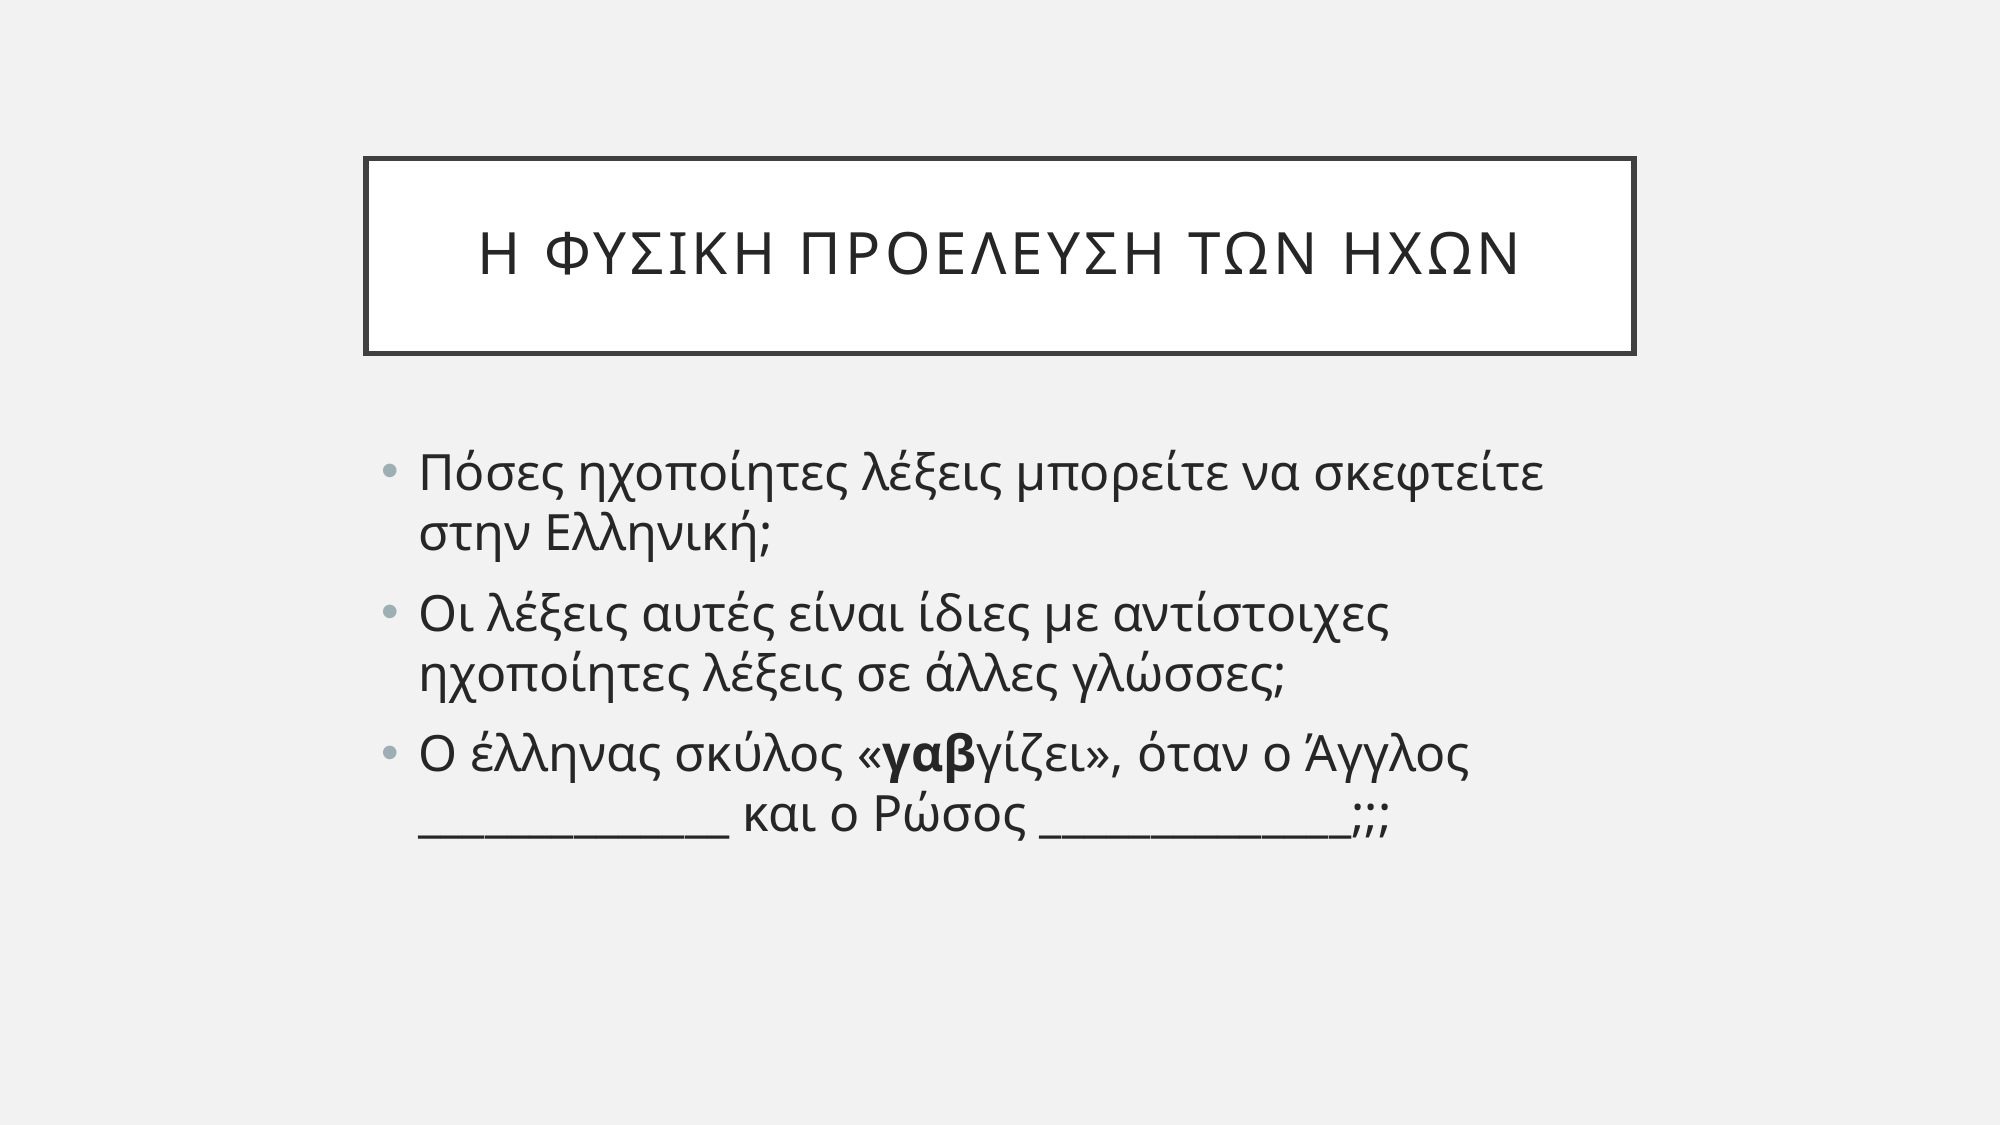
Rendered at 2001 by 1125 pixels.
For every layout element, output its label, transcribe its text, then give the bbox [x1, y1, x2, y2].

title Η φυσικη προελευση των ηχων [363, 156, 1637, 356]
list Πόσες ηχοποίητες λέξεις μπορείτε να σκεφτείτε στην Ελληνική; Οι λέξεις αυτές είναι ίδιες με αντίστοιχες ηχοποίητες λέξεις σε άλλες γλώσσες; Ο έλληνας σκύλος «γαβγίζει», όταν ο Άγγλος ______________ και ο Ρώσος ______________;;; [366, 432, 1634, 1039]
